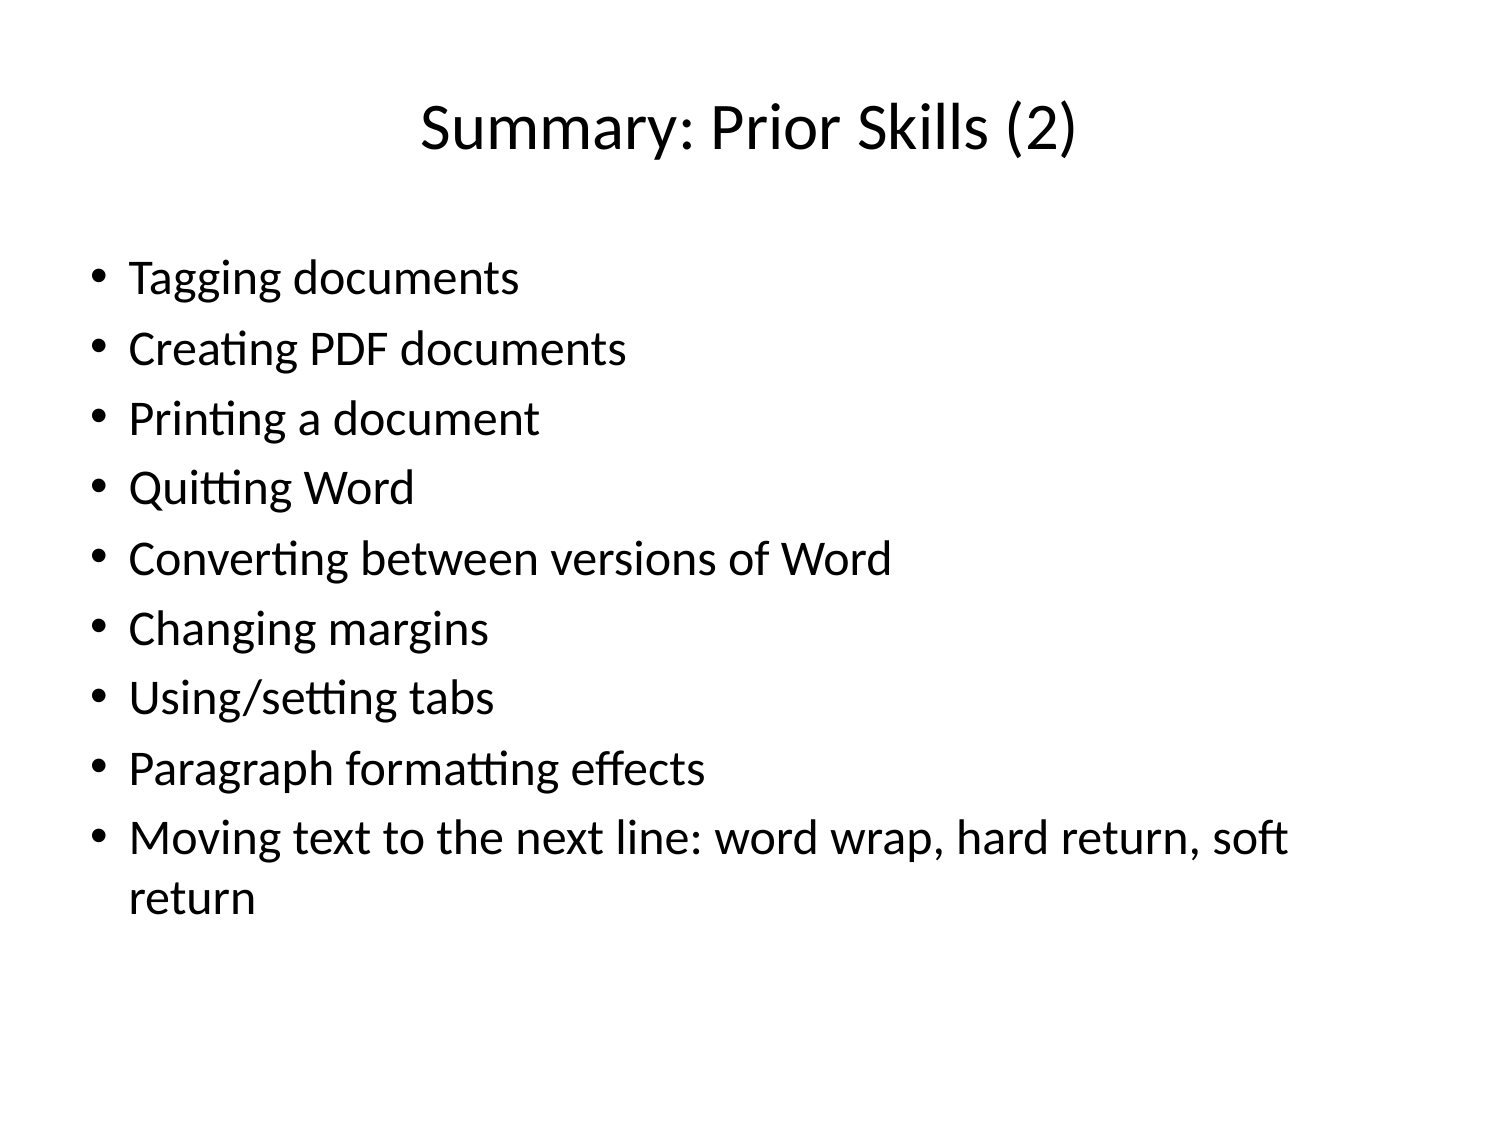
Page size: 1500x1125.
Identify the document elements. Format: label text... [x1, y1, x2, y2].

list Tagging documents Creating PDF documents Printing a document Quitting Word Converting between versions of Word Changing margins Using/setting tabs Paragraph formatting effects Moving text to the next line: word wrap, hard return, soft return [75, 237, 1425, 1063]
title Summary: Prior Skills (2) [75, 45, 1425, 200]
